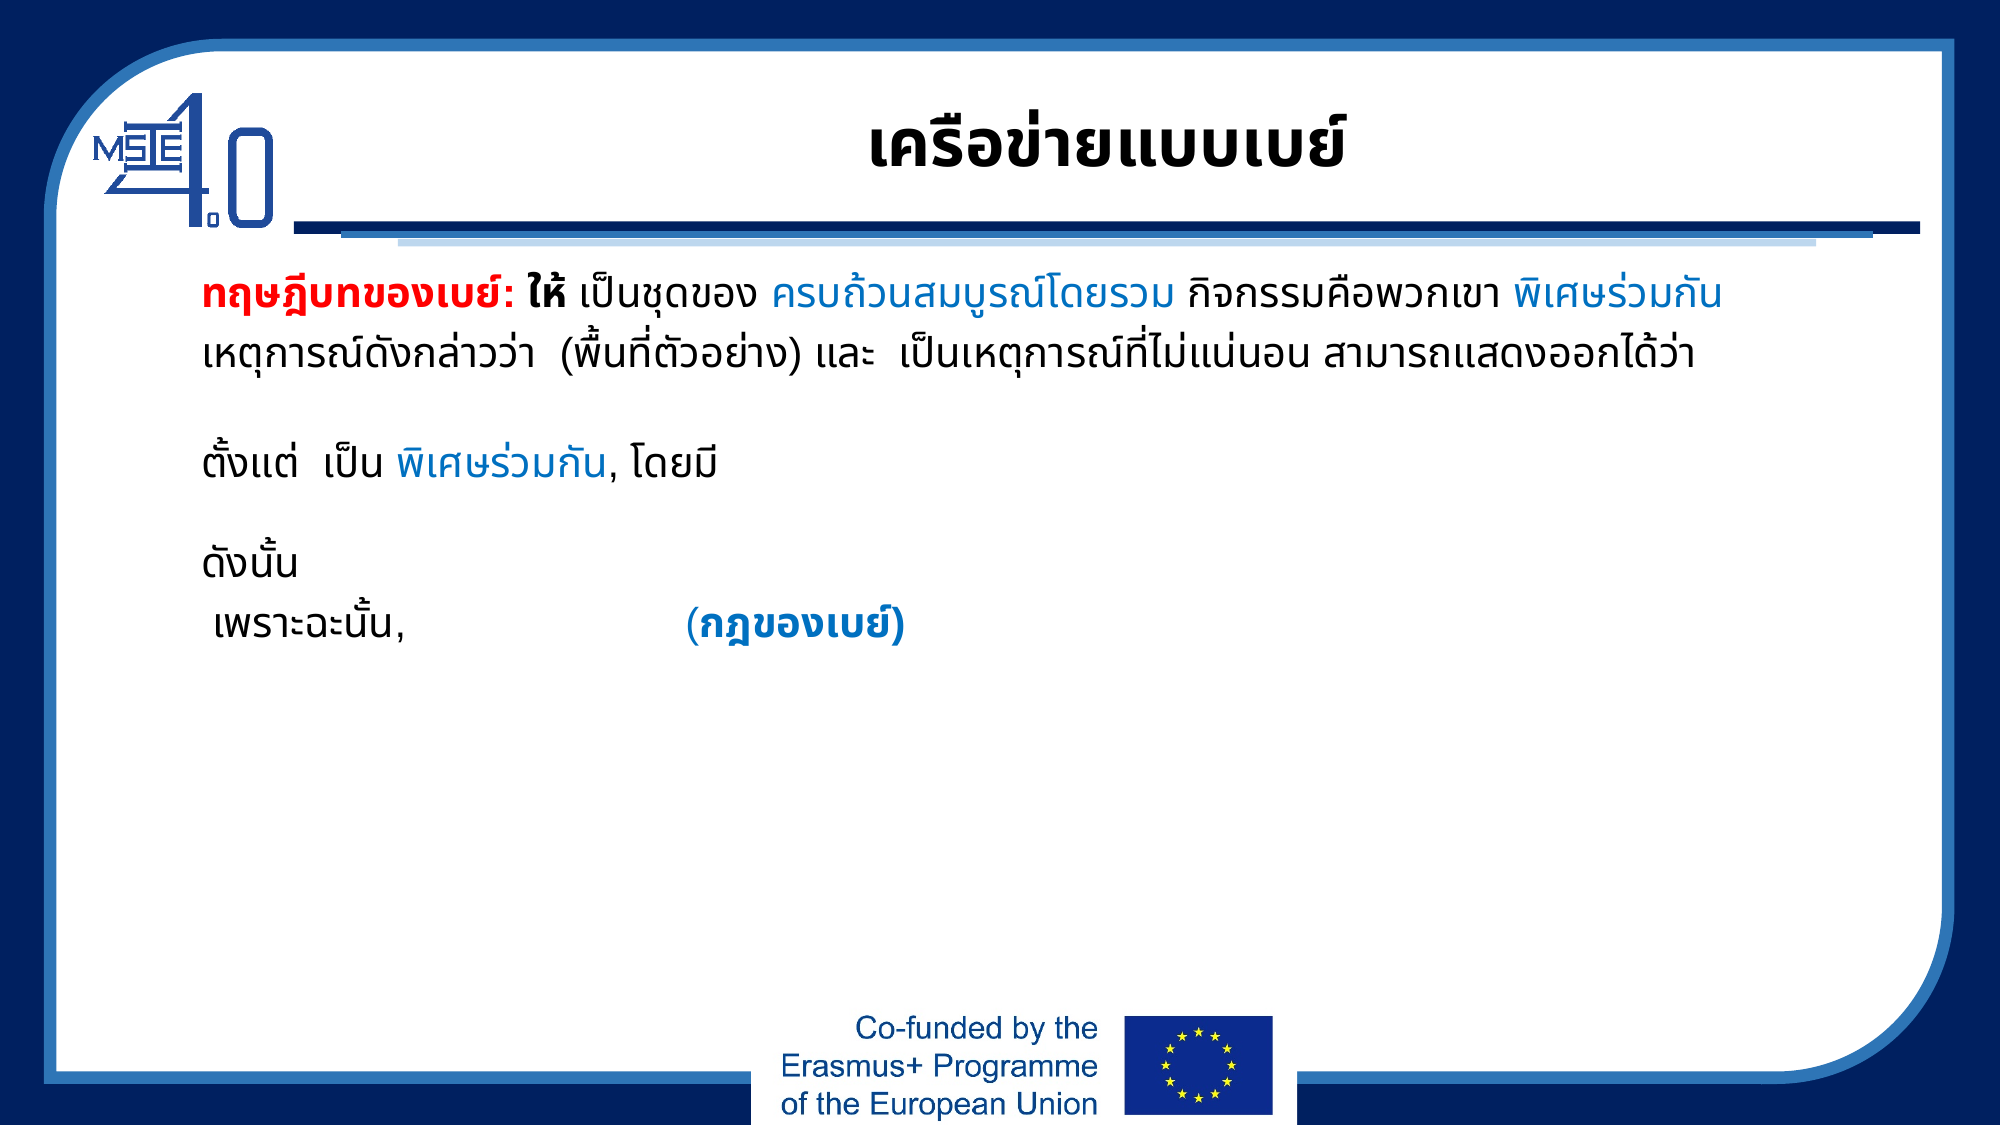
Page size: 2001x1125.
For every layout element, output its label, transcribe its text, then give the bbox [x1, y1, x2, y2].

title เครือข่ายแบบเบย์ [294, 73, 1921, 220]
picture [751, 1003, 1298, 1125]
